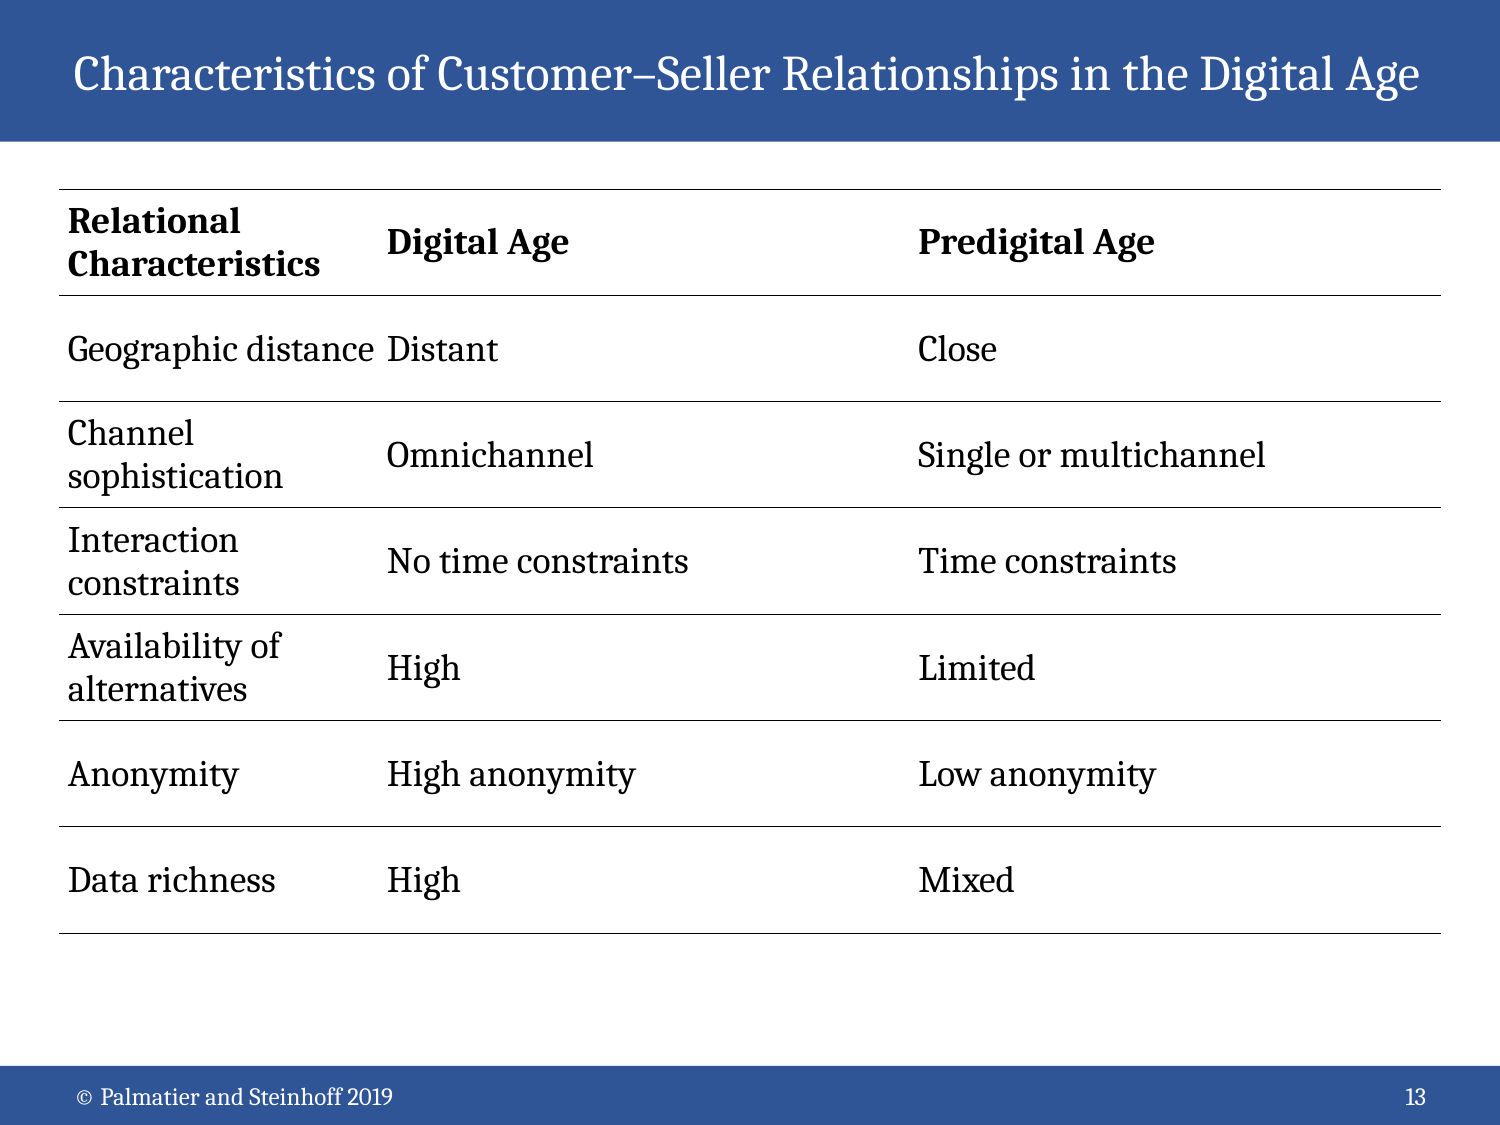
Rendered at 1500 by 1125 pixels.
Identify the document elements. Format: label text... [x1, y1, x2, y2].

table_cell Anonymity [59, 721, 378, 826]
table_cell Data richness [59, 827, 378, 933]
table_header Digital Age [378, 190, 909, 295]
table_cell Availability of alternatives [59, 615, 378, 720]
table_header Predigital Age [909, 190, 1441, 295]
title Characteristics of Customer–Seller Relationships in the Digital Age [59, 0, 1441, 142]
table_cell Low anonymity [909, 721, 1441, 826]
table_cell Close [909, 296, 1441, 401]
table_cell Interaction constraints [59, 508, 378, 614]
table_cell Geographic distance [59, 296, 378, 401]
table_cell High anonymity [378, 721, 909, 826]
table_cell No time constraints [378, 508, 909, 614]
slide_number 13 [1322, 1065, 1441, 1125]
table_cell Mixed [909, 827, 1441, 933]
table_cell Omnichannel [378, 402, 909, 507]
table_header Relational Characteristics [59, 190, 378, 295]
table_cell Single or multichannel [909, 402, 1441, 507]
footer © Palmatier and Steinhoff 2019 [59, 1065, 473, 1125]
table_cell Time constraints [909, 508, 1441, 614]
table_cell High [378, 615, 909, 720]
table_cell Channel sophistication [59, 402, 378, 507]
table_cell High [378, 827, 909, 933]
table_cell Distant [378, 296, 909, 401]
table_cell Limited [909, 615, 1441, 720]
